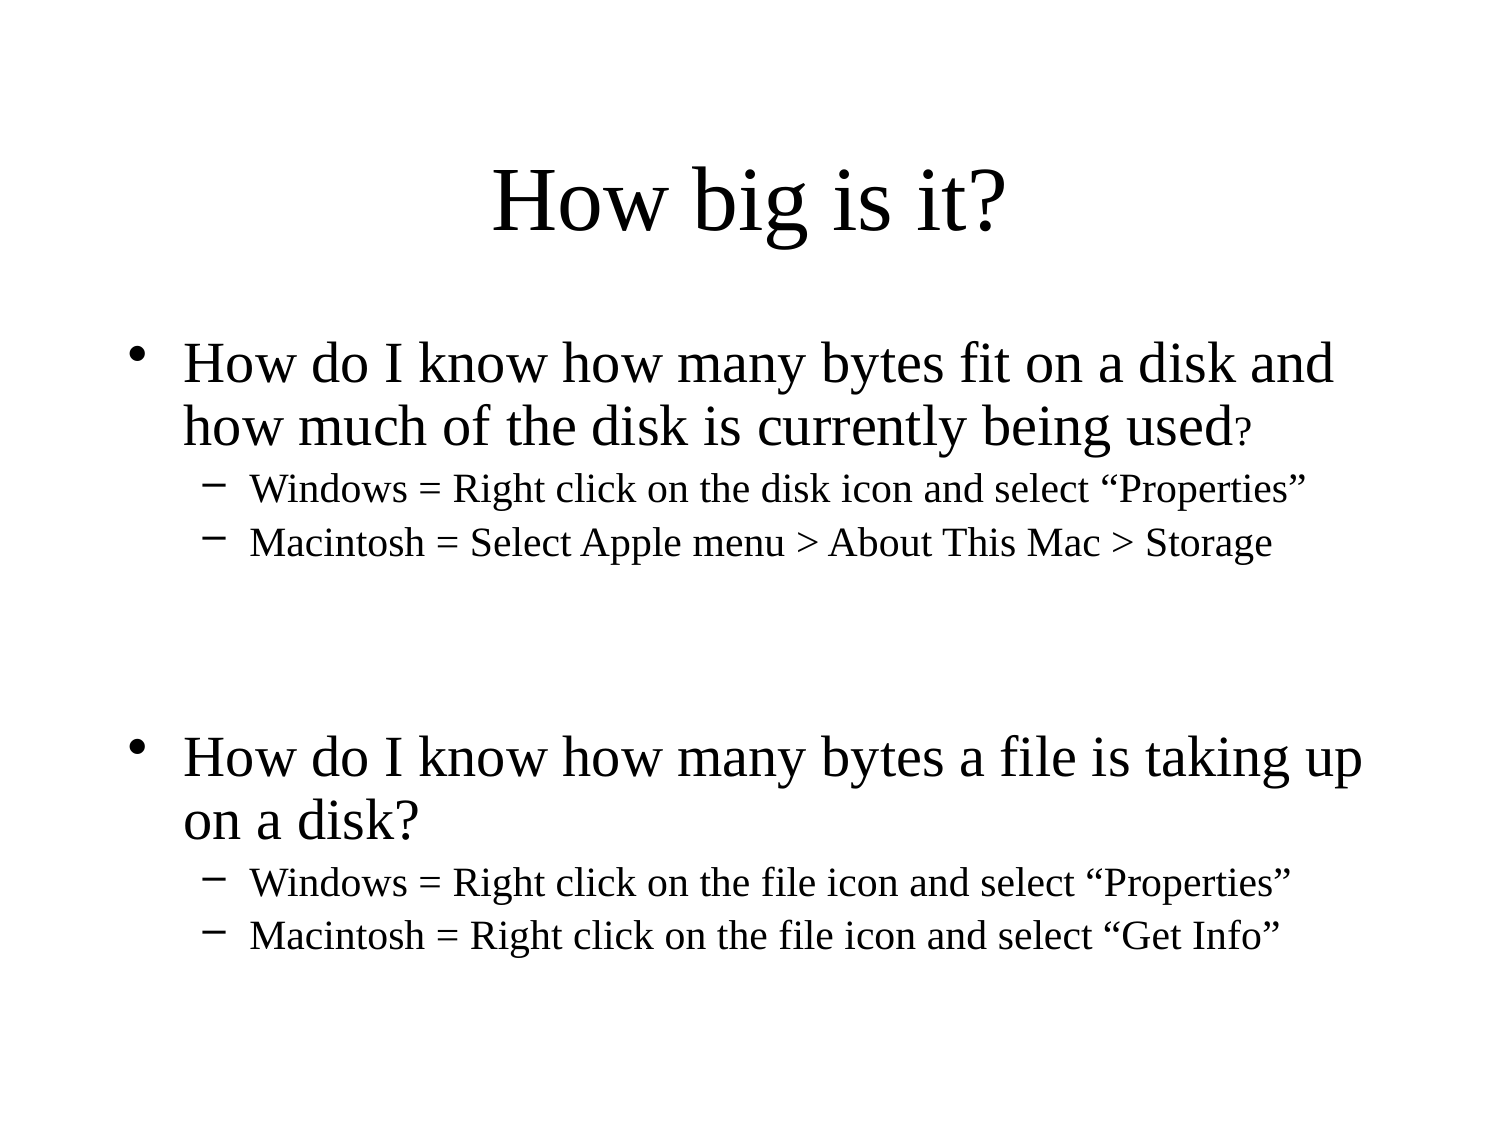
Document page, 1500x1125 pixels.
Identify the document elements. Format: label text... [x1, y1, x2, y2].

title How big is it? [112, 99, 1388, 288]
list How do I know how many bytes fit on a disk and how much of the disk is currently being used? Windows = Right click on the disk icon and select “Properties” Macintosh = Select Apple menu > About This Mac > Storage How do I know how many bytes a file is taking up on a disk? Windows = Right click on the file icon and select “Properties” Macintosh = Right click on the file icon and select “Get Info” [112, 324, 1388, 1000]
